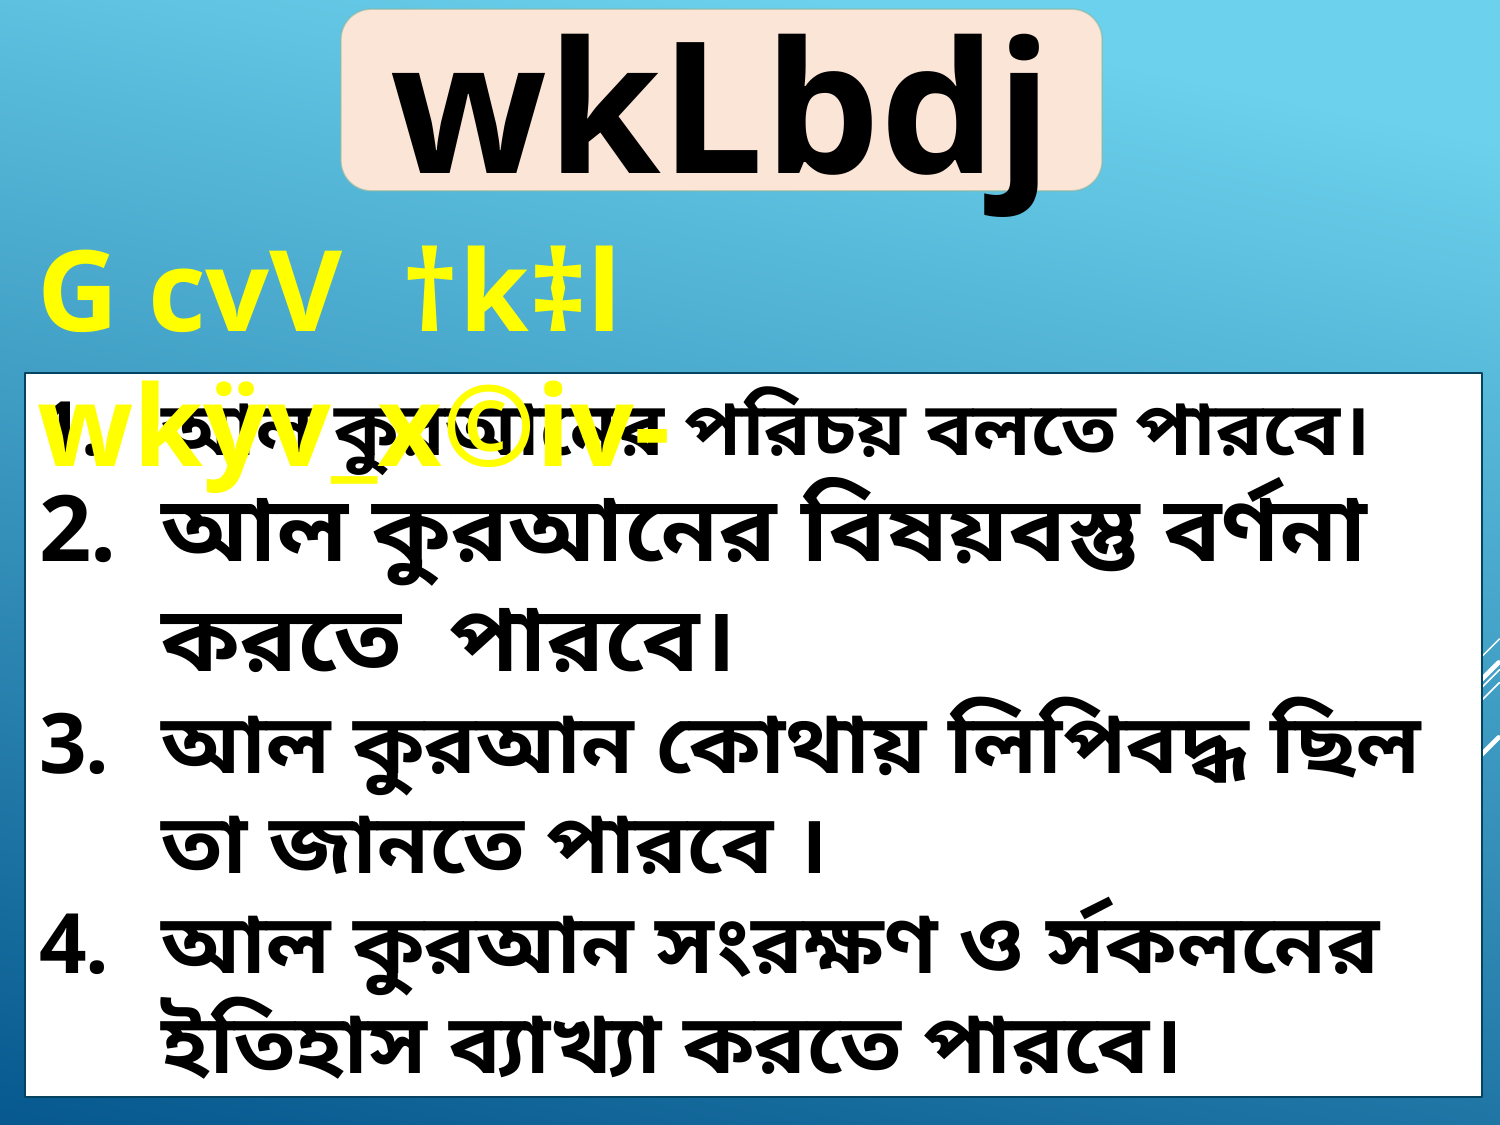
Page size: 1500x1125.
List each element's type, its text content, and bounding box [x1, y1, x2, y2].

text_box wkLbdj [340, 8, 1103, 192]
text_box G cvV †k‡l wkÿv_x©iv- [22, 211, 982, 497]
text_box আল কুরআনের পরিচয় বলতে পারবে। আল কুরআনের বিষয়বস্তু বর্ণনা করতে পারবে। আল কুরআন কোথায় লিপিবদ্ধ ছিল তা জানতে পারবে । আল কুরআন সংরক্ষণ ও র্সকলনের ইতিহাস ব্যাখ্যা করতে পারবে। [24, 372, 1483, 1098]
